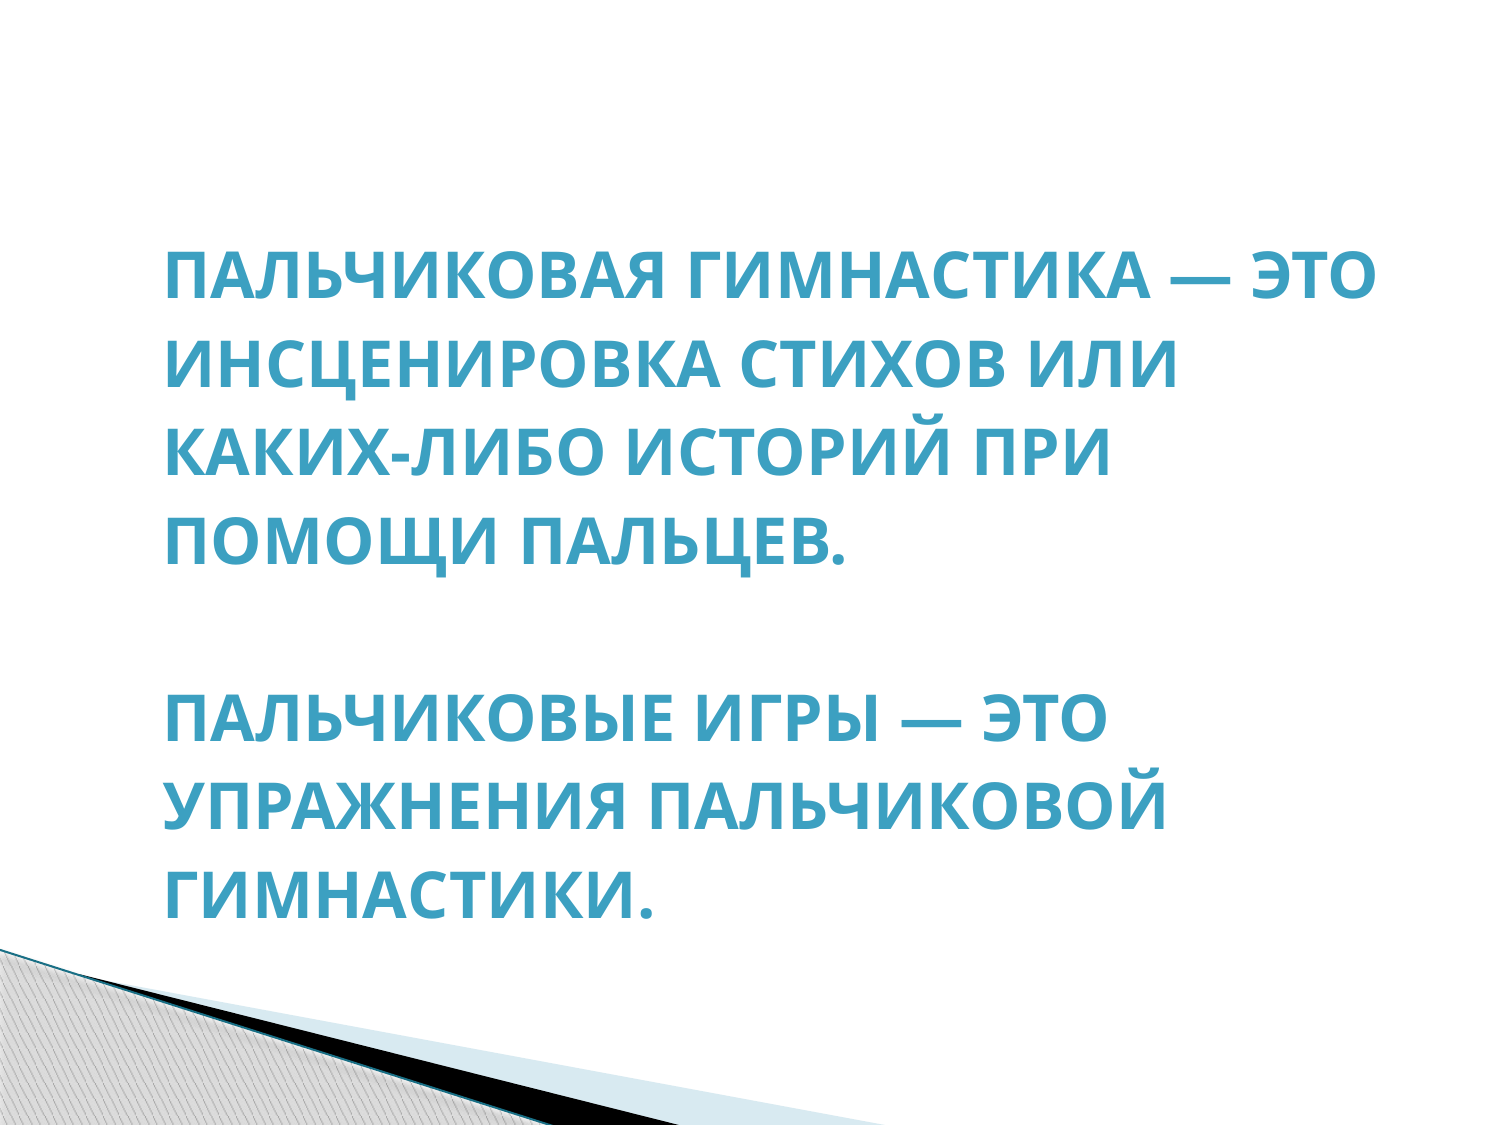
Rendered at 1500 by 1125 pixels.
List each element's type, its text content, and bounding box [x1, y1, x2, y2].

title Пальчиковая гимнастика — это инсценировка стихов или каких-либо историй при помощи пальцев. Пальчиковые игры — это упражнения пальчиковой гимнастики. [147, 125, 1424, 953]
